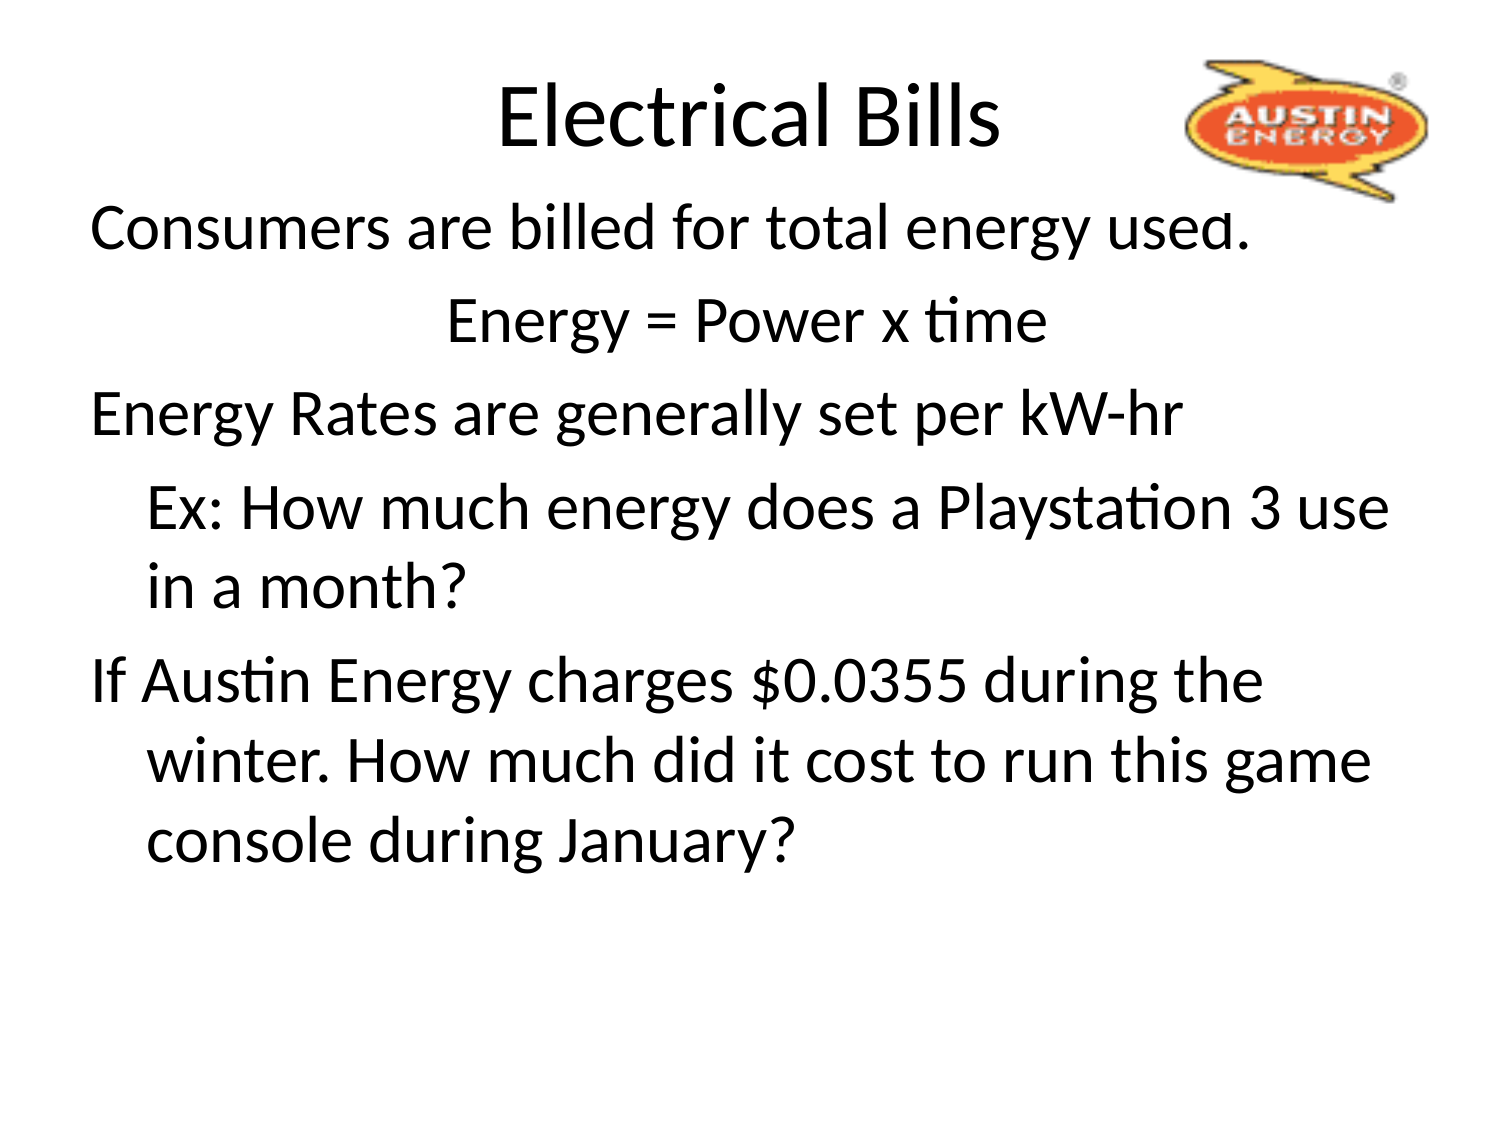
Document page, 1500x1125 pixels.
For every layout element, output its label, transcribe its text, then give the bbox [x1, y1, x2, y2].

title Electrical Bills [75, 45, 1157, 174]
list Consumers are billed for total energy used. Energy = Power x time Energy Rates are generally set per kW-hr Ex: How much energy does a Playstation 3 use in a month? If Austin Energy charges $0.0355 during the winter. How much did it cost to run this game console during January? [75, 174, 1425, 1005]
picture [1162, 37, 1462, 213]
